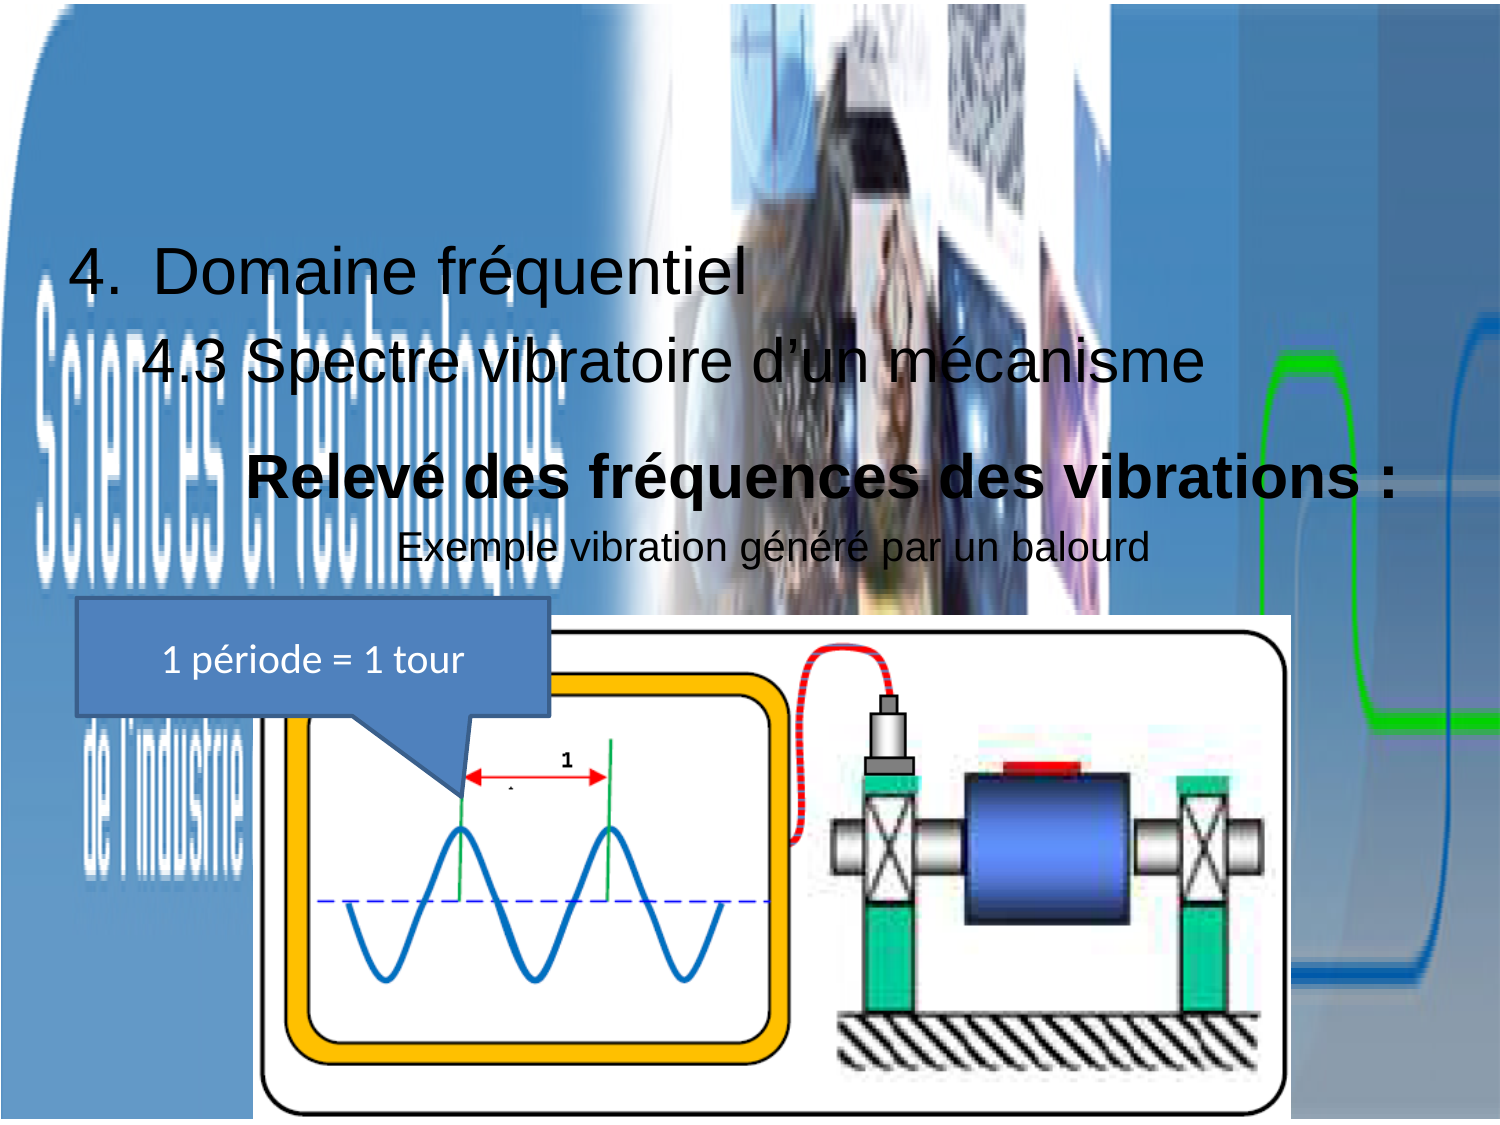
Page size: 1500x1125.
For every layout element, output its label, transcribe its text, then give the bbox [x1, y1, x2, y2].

text_box 1 période = 1 tour [74, 595, 552, 719]
picture [0, 0, 1500, 1125]
list Domaine fréquentiel 4.3 Spectre vibratoire d’un mécanisme Relevé des fréquences des vibrations : Exemple vibration généré par un balourd [53, 219, 1495, 988]
